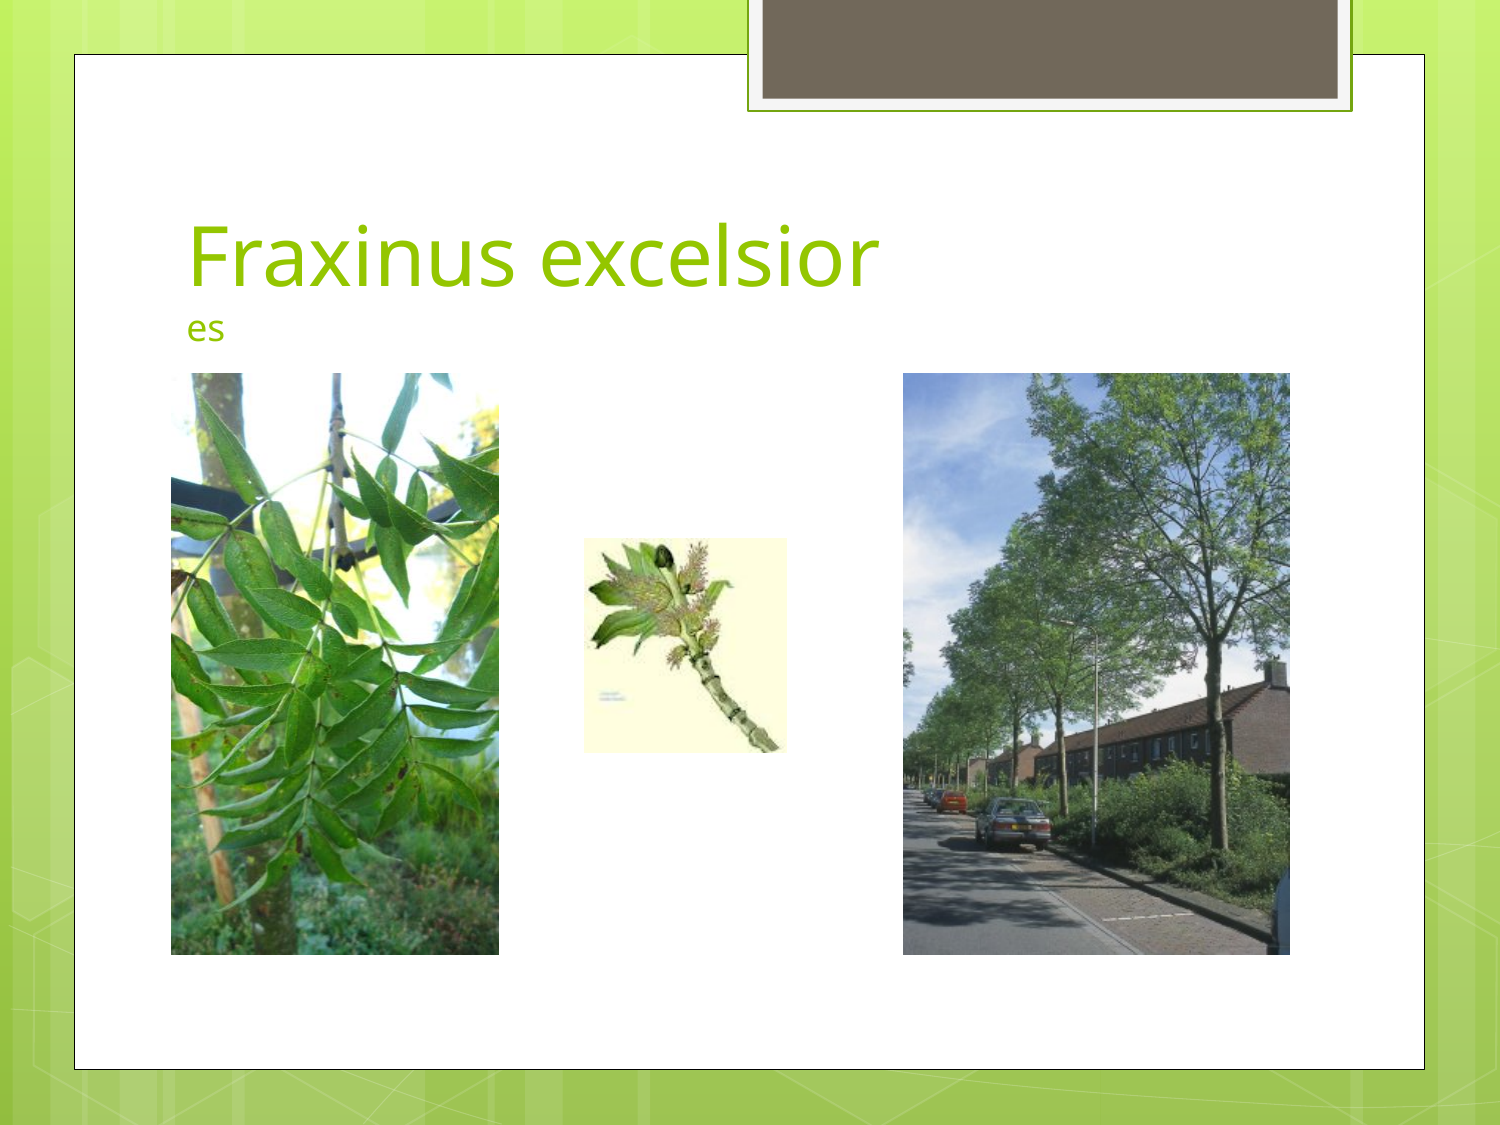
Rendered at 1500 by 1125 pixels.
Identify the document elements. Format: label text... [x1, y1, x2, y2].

picture [170, 373, 499, 956]
title Fraxinus excelsior es [171, 168, 1324, 357]
picture [584, 538, 787, 754]
picture [903, 373, 1290, 956]
